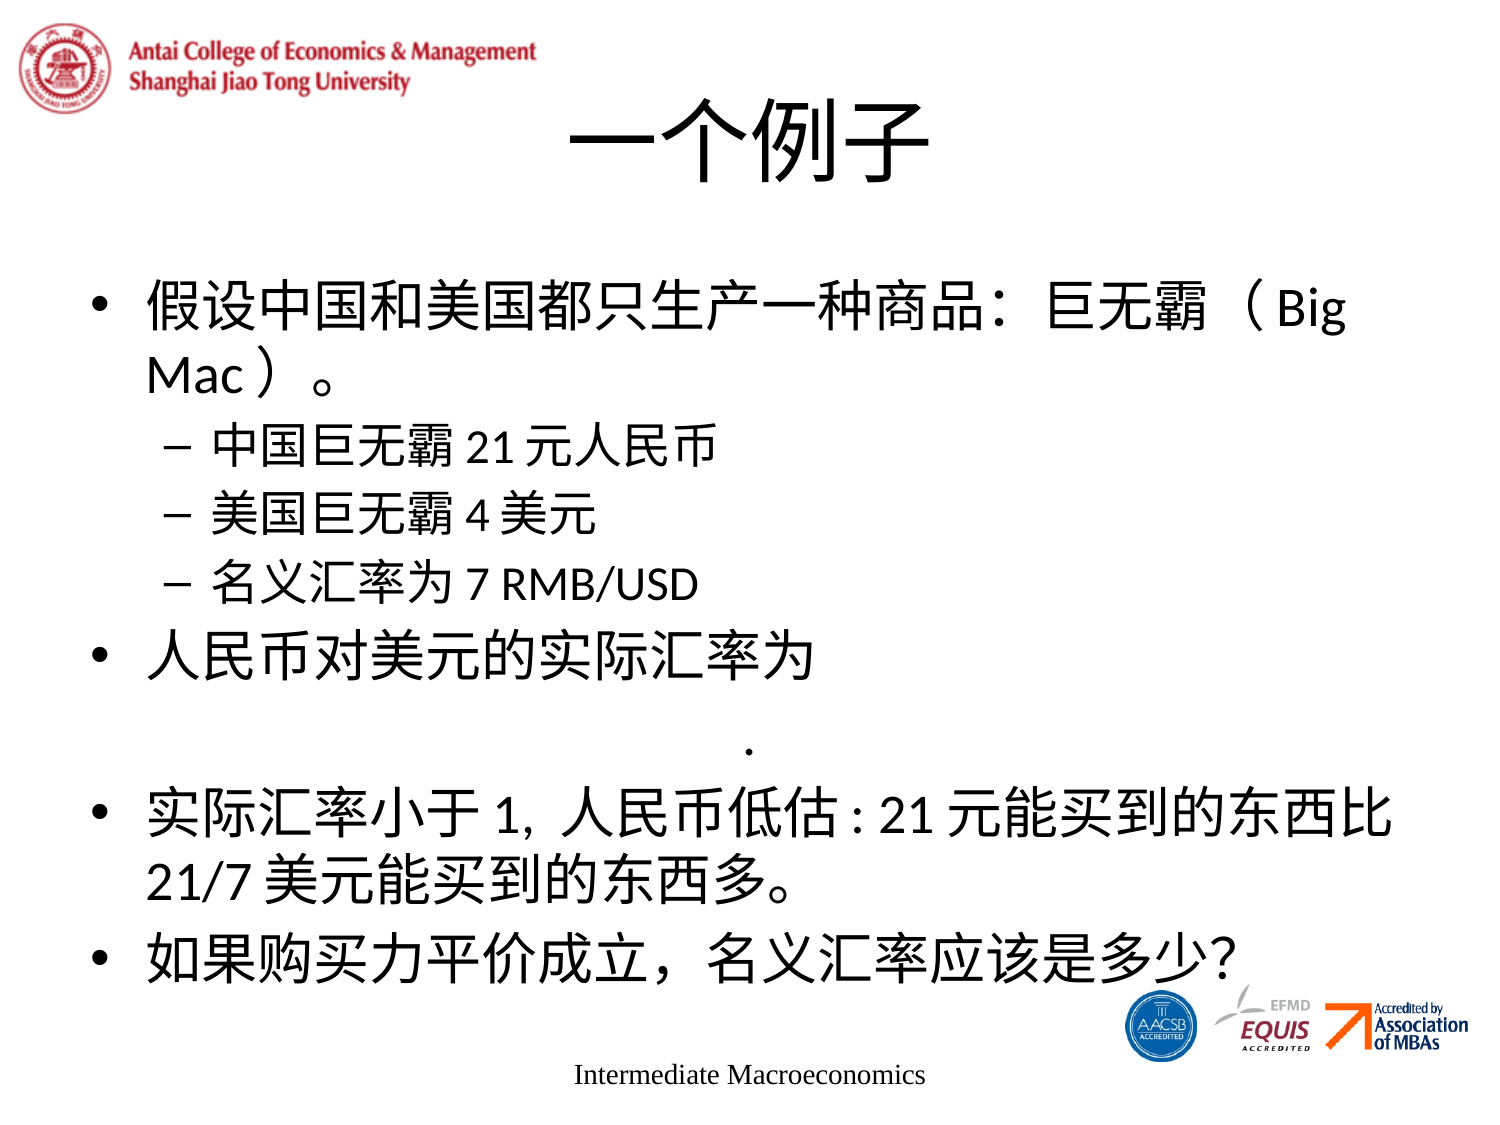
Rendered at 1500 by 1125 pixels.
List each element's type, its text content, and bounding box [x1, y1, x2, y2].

picture [1214, 984, 1310, 1051]
footer Intermediate Macroeconomics [512, 1042, 988, 1103]
picture [1325, 1002, 1468, 1050]
title 一个例子 [75, 45, 1425, 233]
picture [2, 19, 548, 119]
picture [1125, 990, 1197, 1062]
